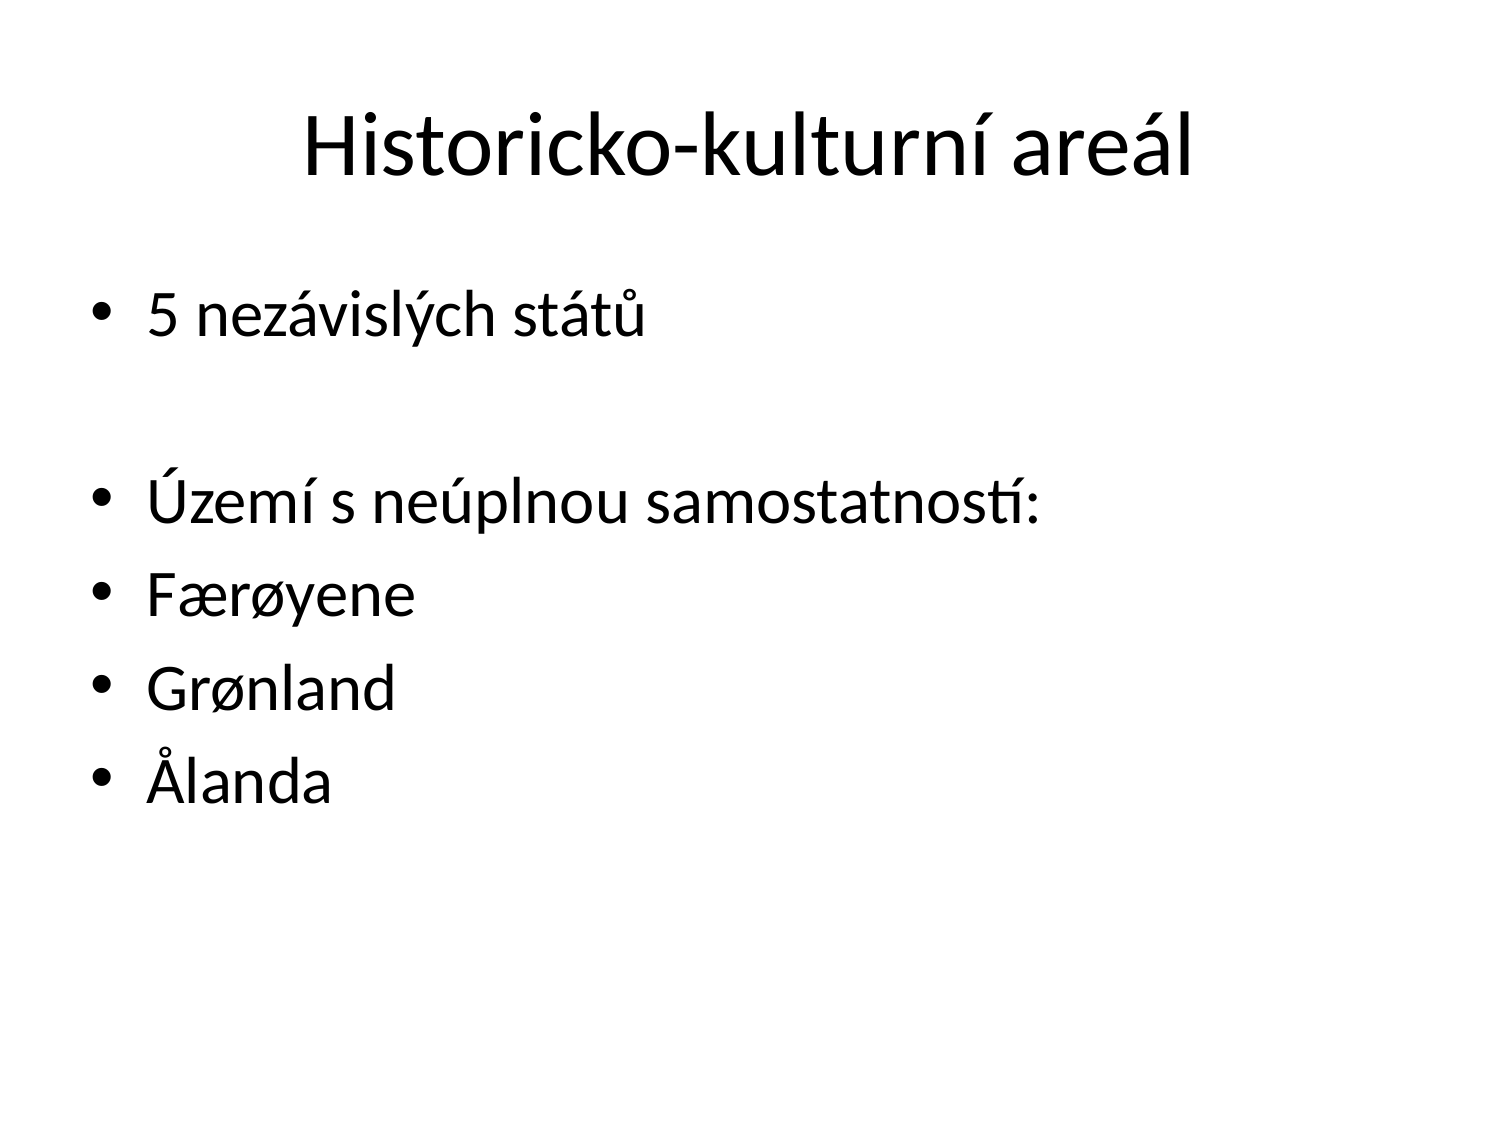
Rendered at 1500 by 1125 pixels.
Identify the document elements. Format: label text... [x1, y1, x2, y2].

list 5 nezávislých států Území s neúplnou samostatností: Færøyene Grønland Ålanda [75, 262, 1425, 1005]
title Historicko-kulturní areál [75, 45, 1425, 233]
